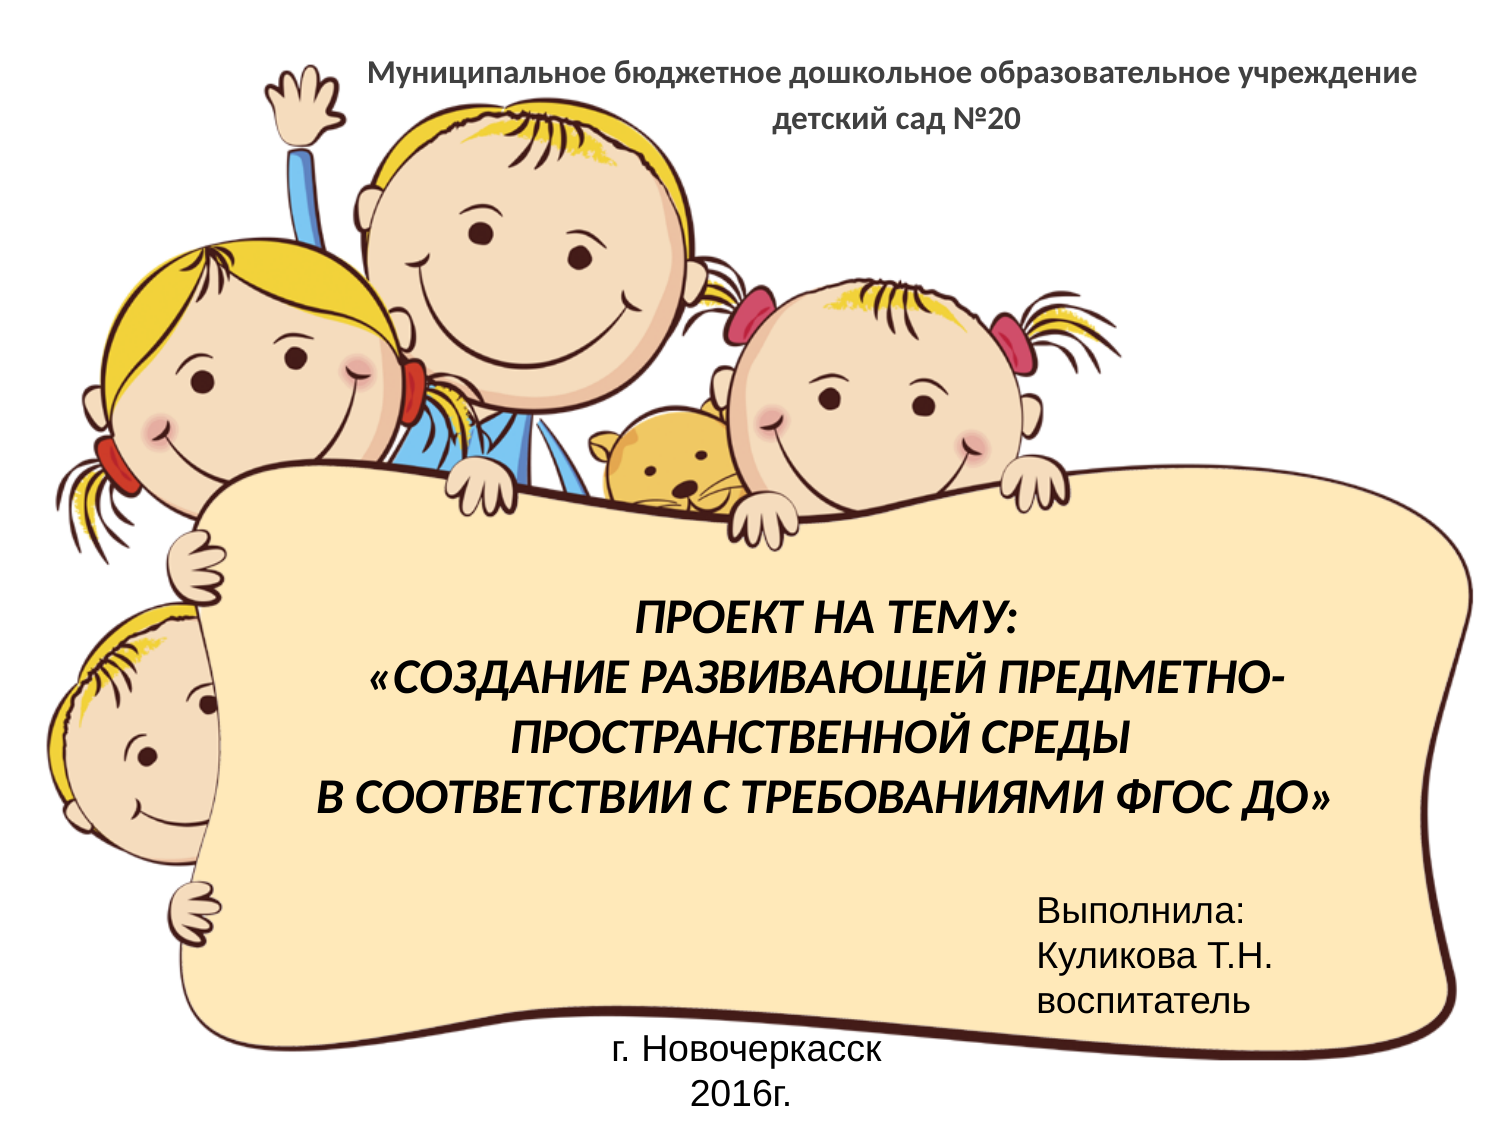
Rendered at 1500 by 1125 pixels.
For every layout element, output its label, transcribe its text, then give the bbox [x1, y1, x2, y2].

title ПРОЕКТ НА ТЕМУ: «СОЗДАНИЕ РАЗВИВАЮЩЕЙ ПРЕДМЕТНО-ПРОСТРАНСТВЕННОЙ СРЕДЫ В СООТВЕТСТВИИ С ТРЕБОВАНИЯМИ ФГОС ДО» [222, 637, 1430, 880]
picture [0, 0, 1500, 1125]
subtitle Муниципальное бюджетное дошкольное образовательное учреждение детский сад №20 [285, 42, 1500, 162]
text_box г. Новочеркасск 2016г. [596, 1016, 897, 1121]
text_box Выполнила: Куликова Т.Н. воспитатель [1021, 878, 1352, 1029]
